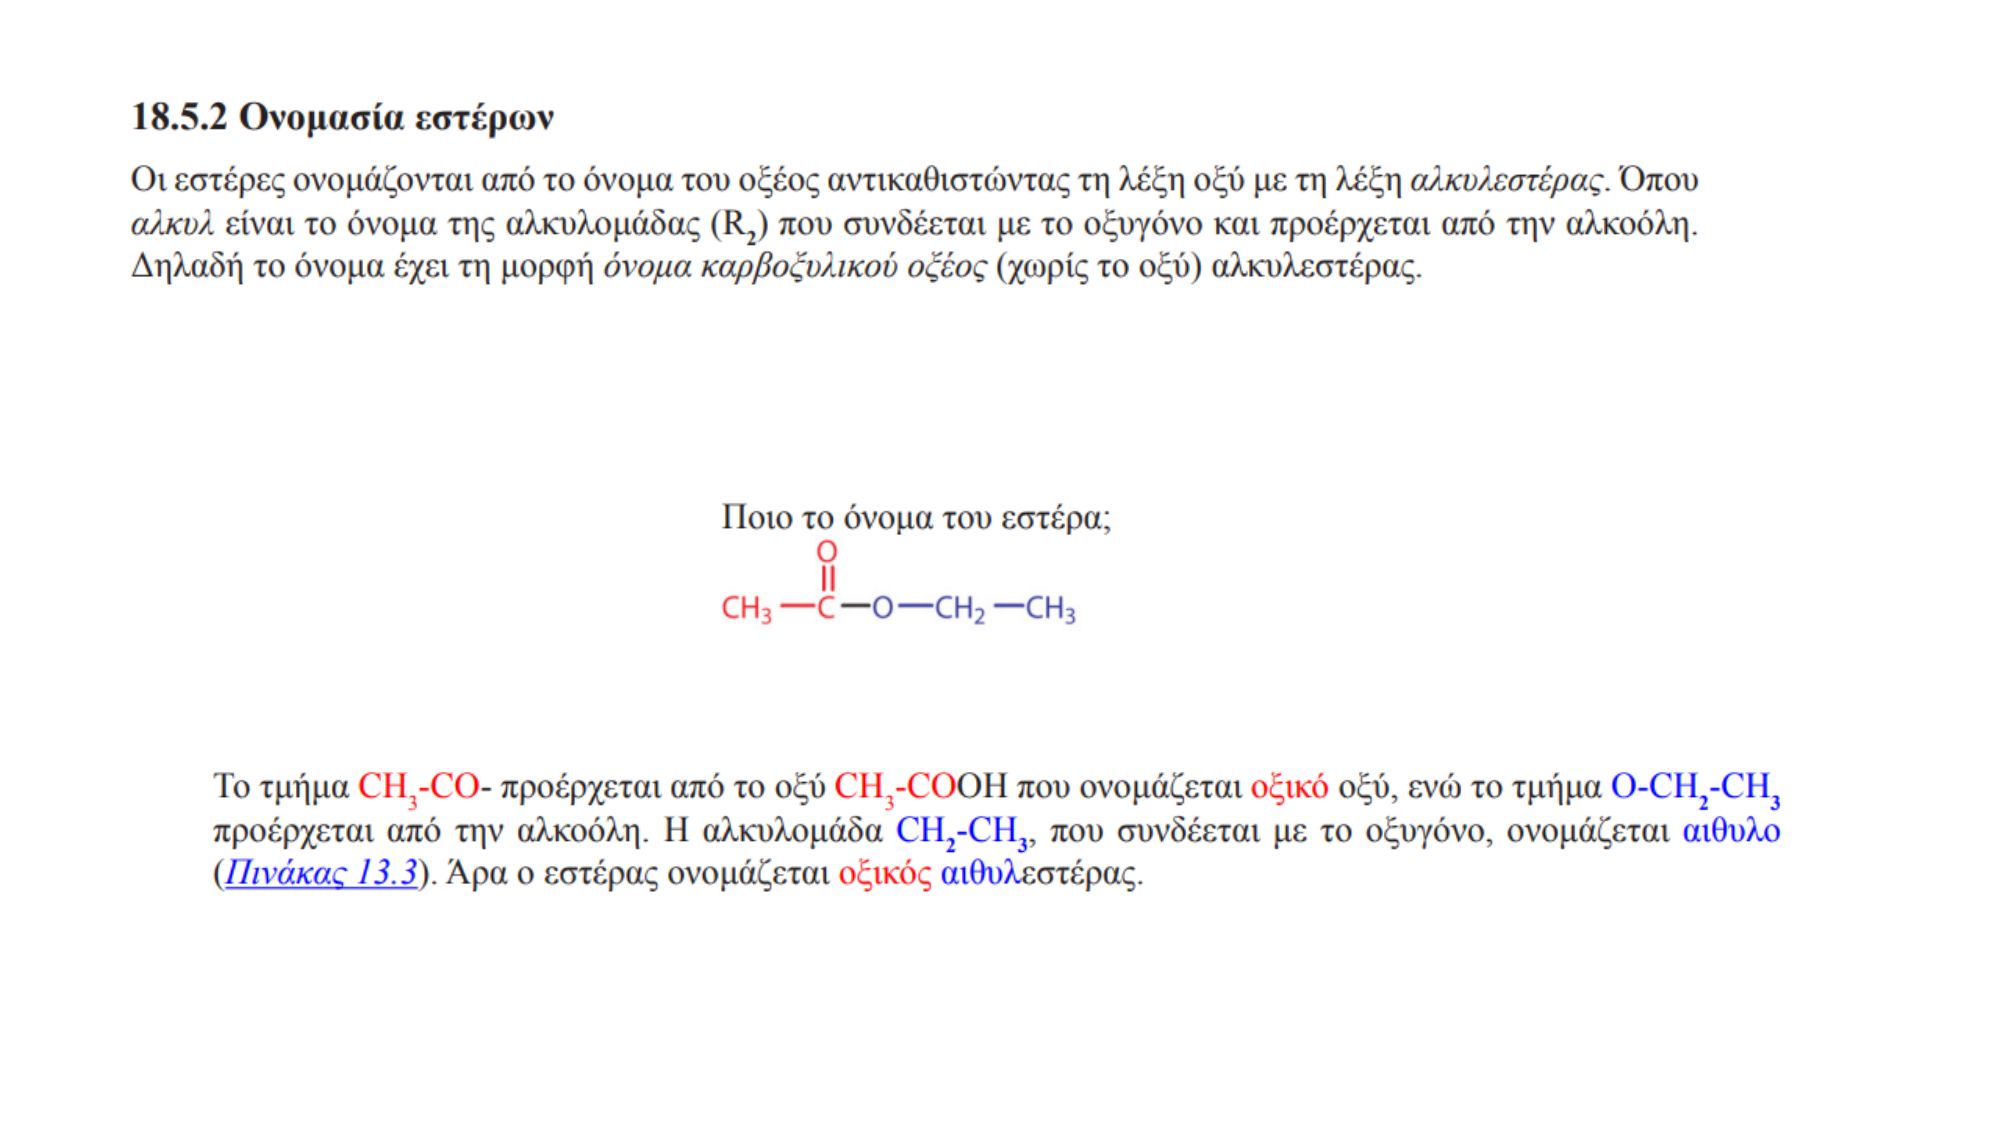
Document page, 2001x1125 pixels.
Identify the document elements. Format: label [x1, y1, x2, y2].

picture [104, 61, 1742, 327]
picture [194, 748, 1806, 910]
picture [712, 493, 1134, 631]
